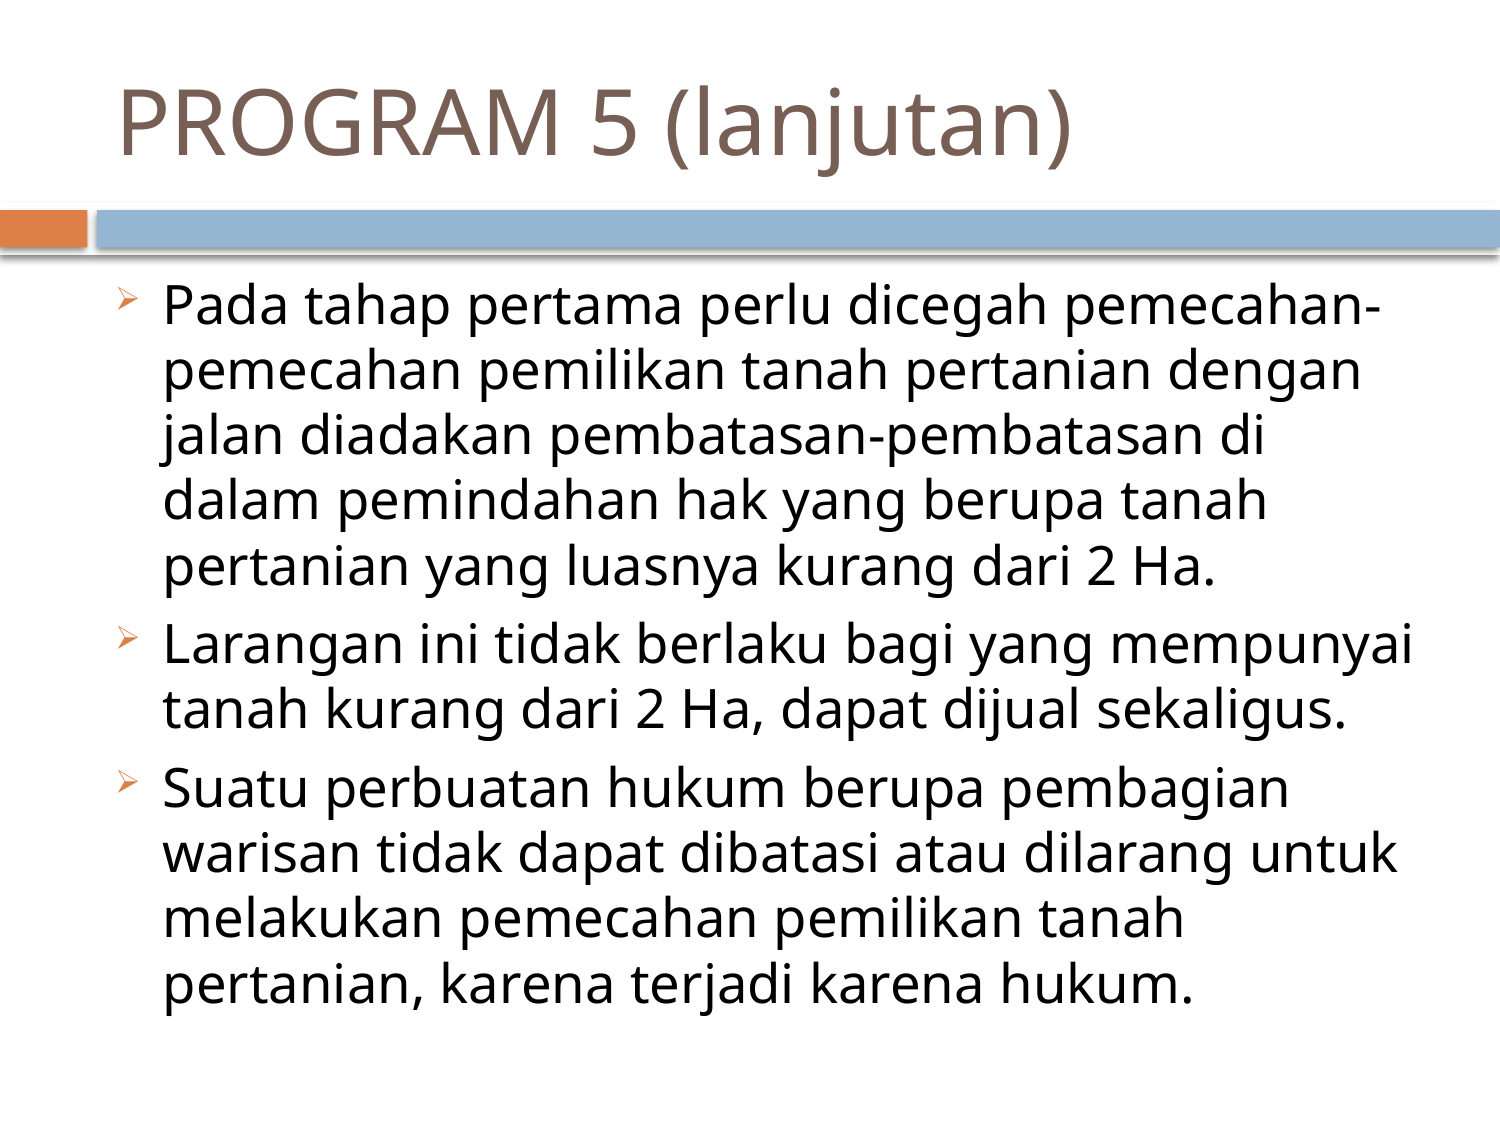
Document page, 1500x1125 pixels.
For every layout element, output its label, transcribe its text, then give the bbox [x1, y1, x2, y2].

title PROGRAM 5 (lanjutan) [100, 37, 1438, 200]
list Pada tahap pertama perlu dicegah pemecahan-pemecahan pemilikan tanah pertanian dengan jalan diadakan pembatasan-pembatasan di dalam pemindahan hak yang berupa tanah pertanian yang luasnya kurang dari 2 Ha. Larangan ini tidak berlaku bagi yang mempunyai tanah kurang dari 2 Ha, dapat dijual sekaligus. Suatu perbuatan hukum berupa pembagian warisan tidak dapat dibatasi atau dilarang untuk melakukan pemecahan pemilikan tanah pertanian, karena terjadi karena hukum. [100, 262, 1438, 1063]
